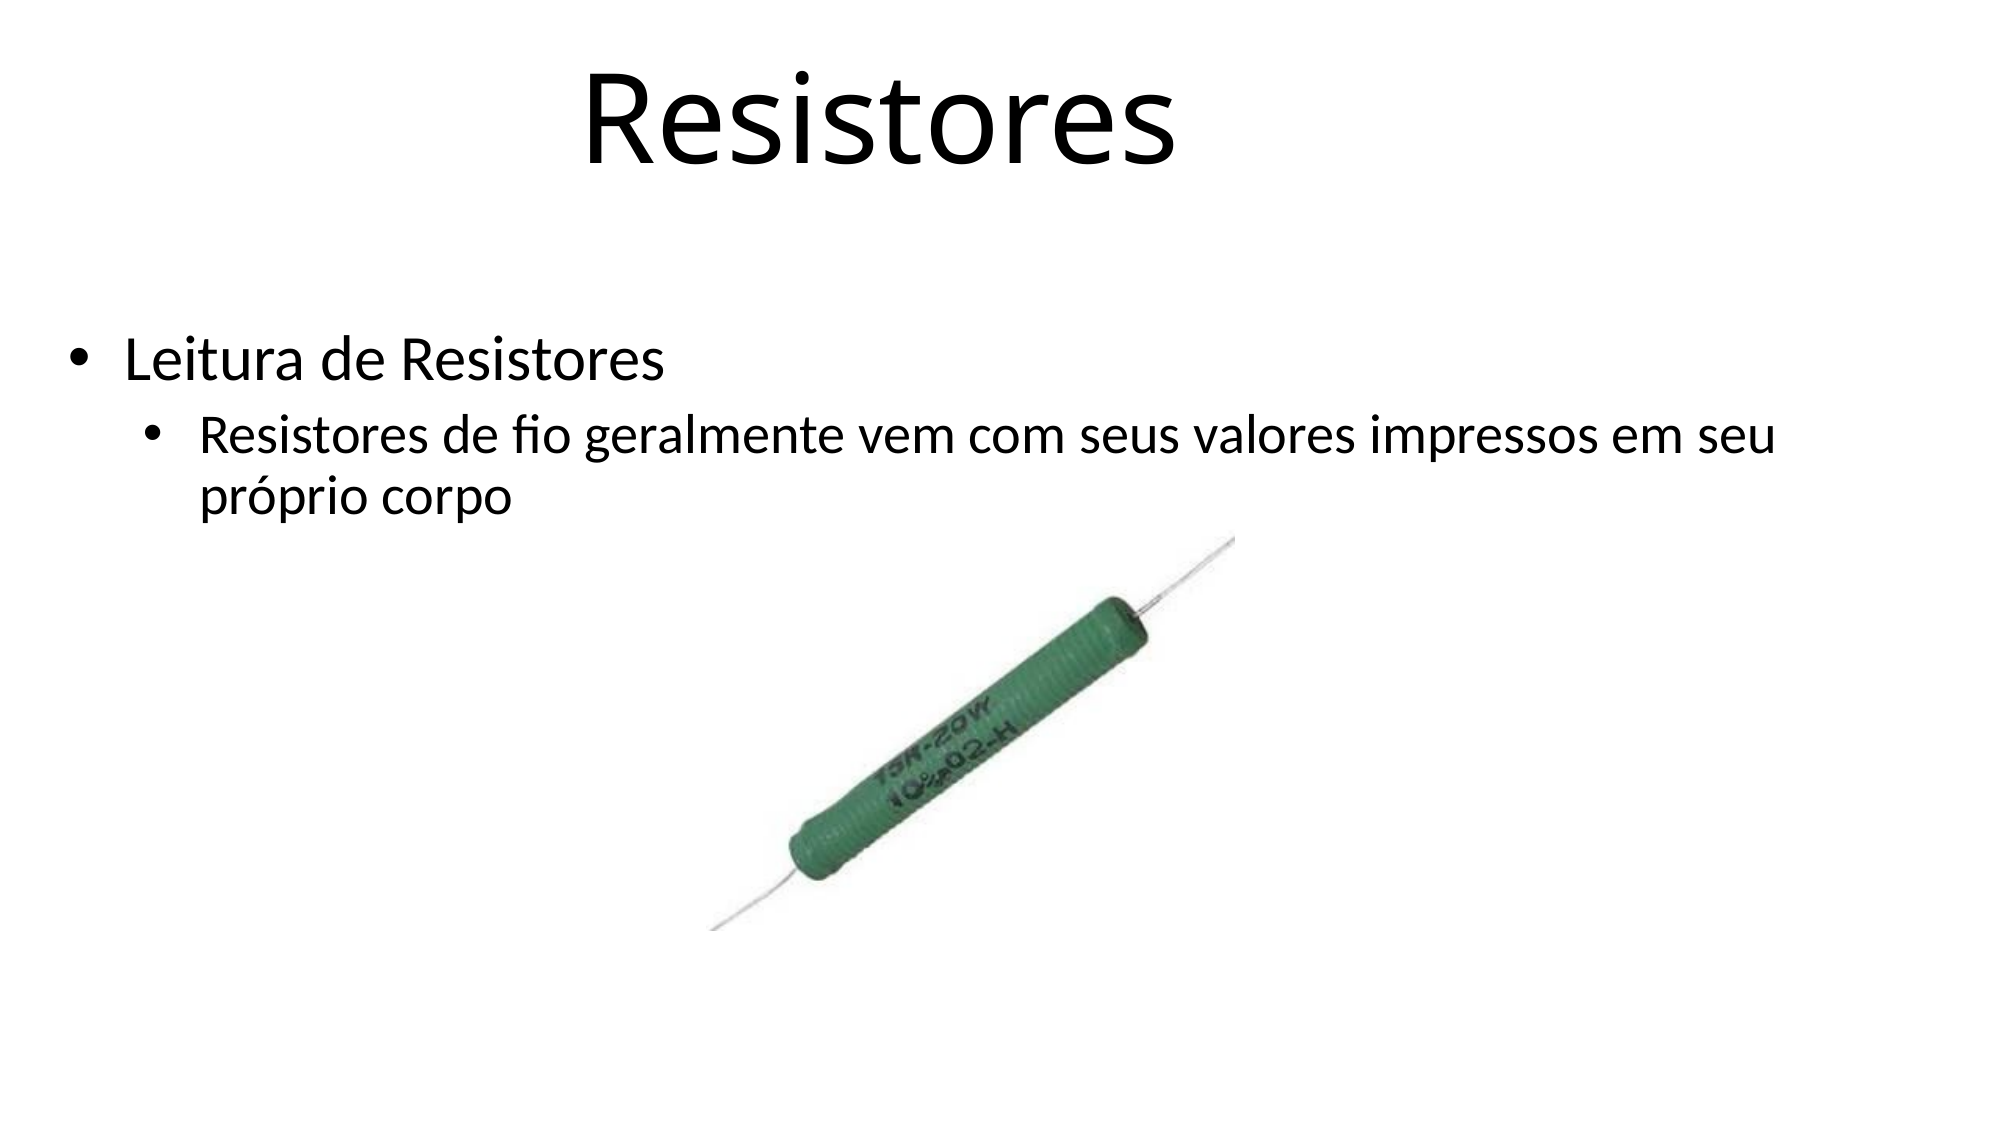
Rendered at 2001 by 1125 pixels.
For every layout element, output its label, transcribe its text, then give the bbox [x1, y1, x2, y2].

title Resistores [75, 25, 1684, 199]
picture [706, 529, 1235, 931]
subtitle Leitura de Resistores Resistores de fio geralmente vem com seus valores impressos em seu próprio corpo [52, 317, 1889, 883]
